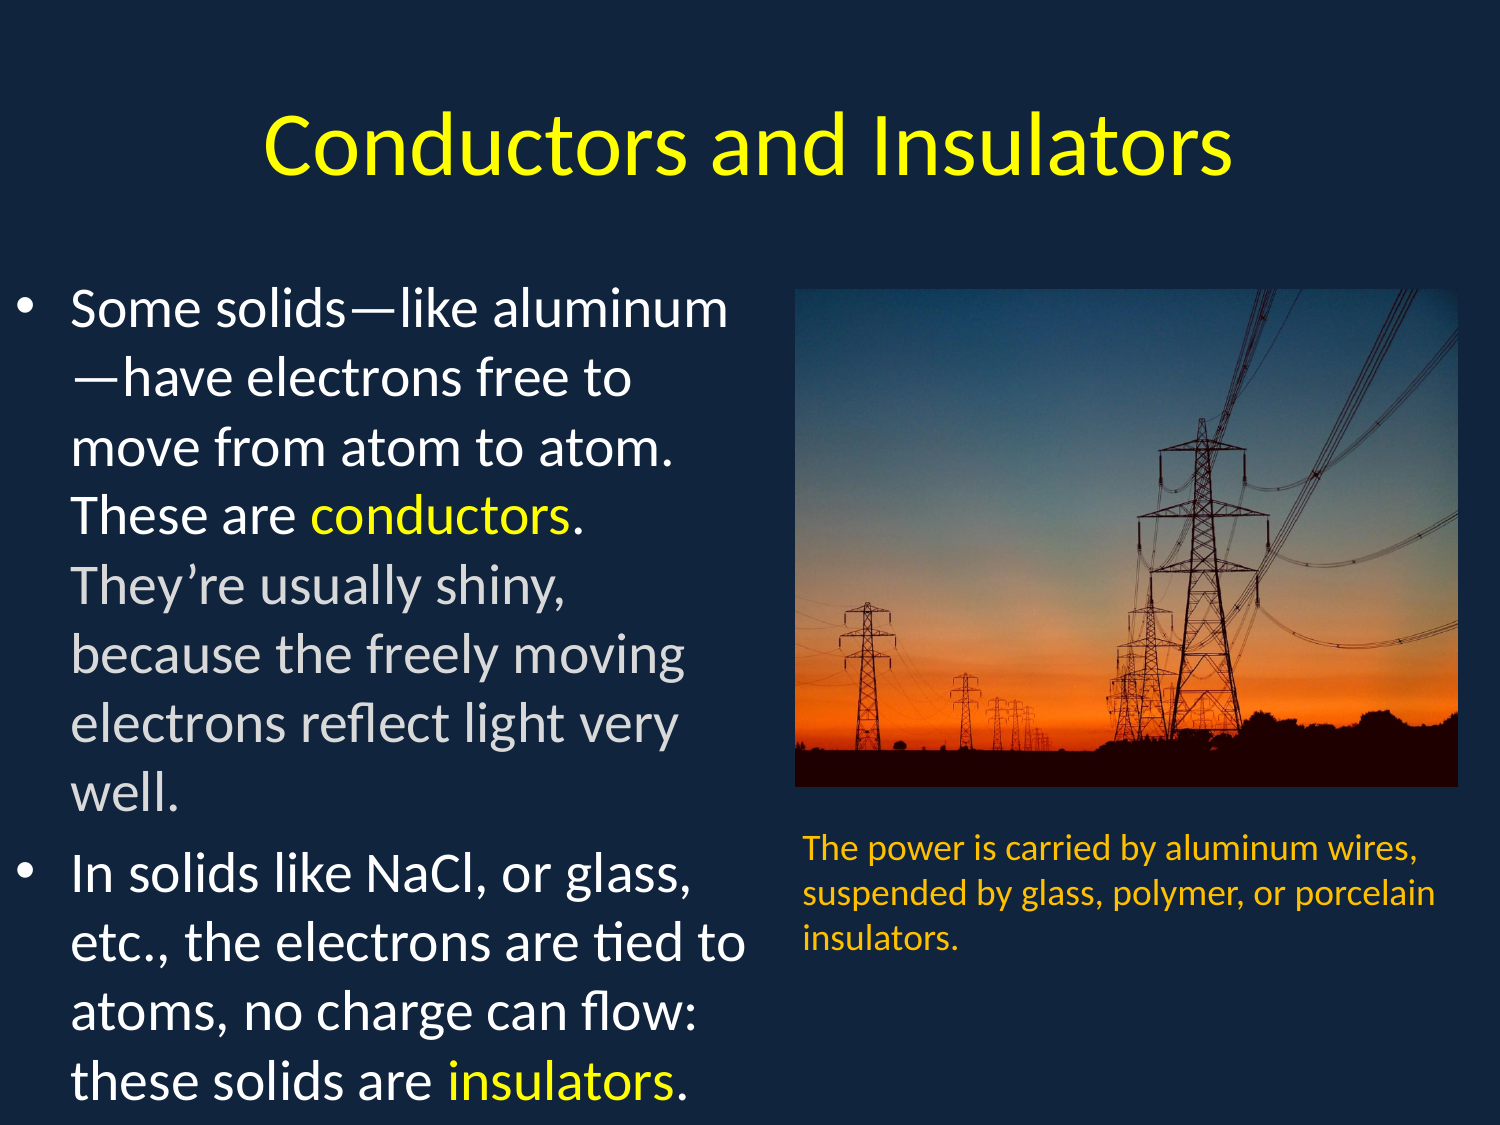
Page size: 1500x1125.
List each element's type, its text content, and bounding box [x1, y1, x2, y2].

title Conductors and Insulators [75, 45, 1425, 233]
text_box The power is carried by aluminum wires, suspended by glass, polymer, or porcelain insulators. [787, 815, 1463, 966]
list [795, 289, 1459, 787]
list Some solids—like aluminum—have electrons free to move from atom to atom. These are conductors. They’re usually shiny, because the freely moving electrons reflect light very well. In solids like NaCl, or glass, etc., the electrons are tied to atoms, no charge can flow: these solids are insulators. [0, 262, 788, 1125]
